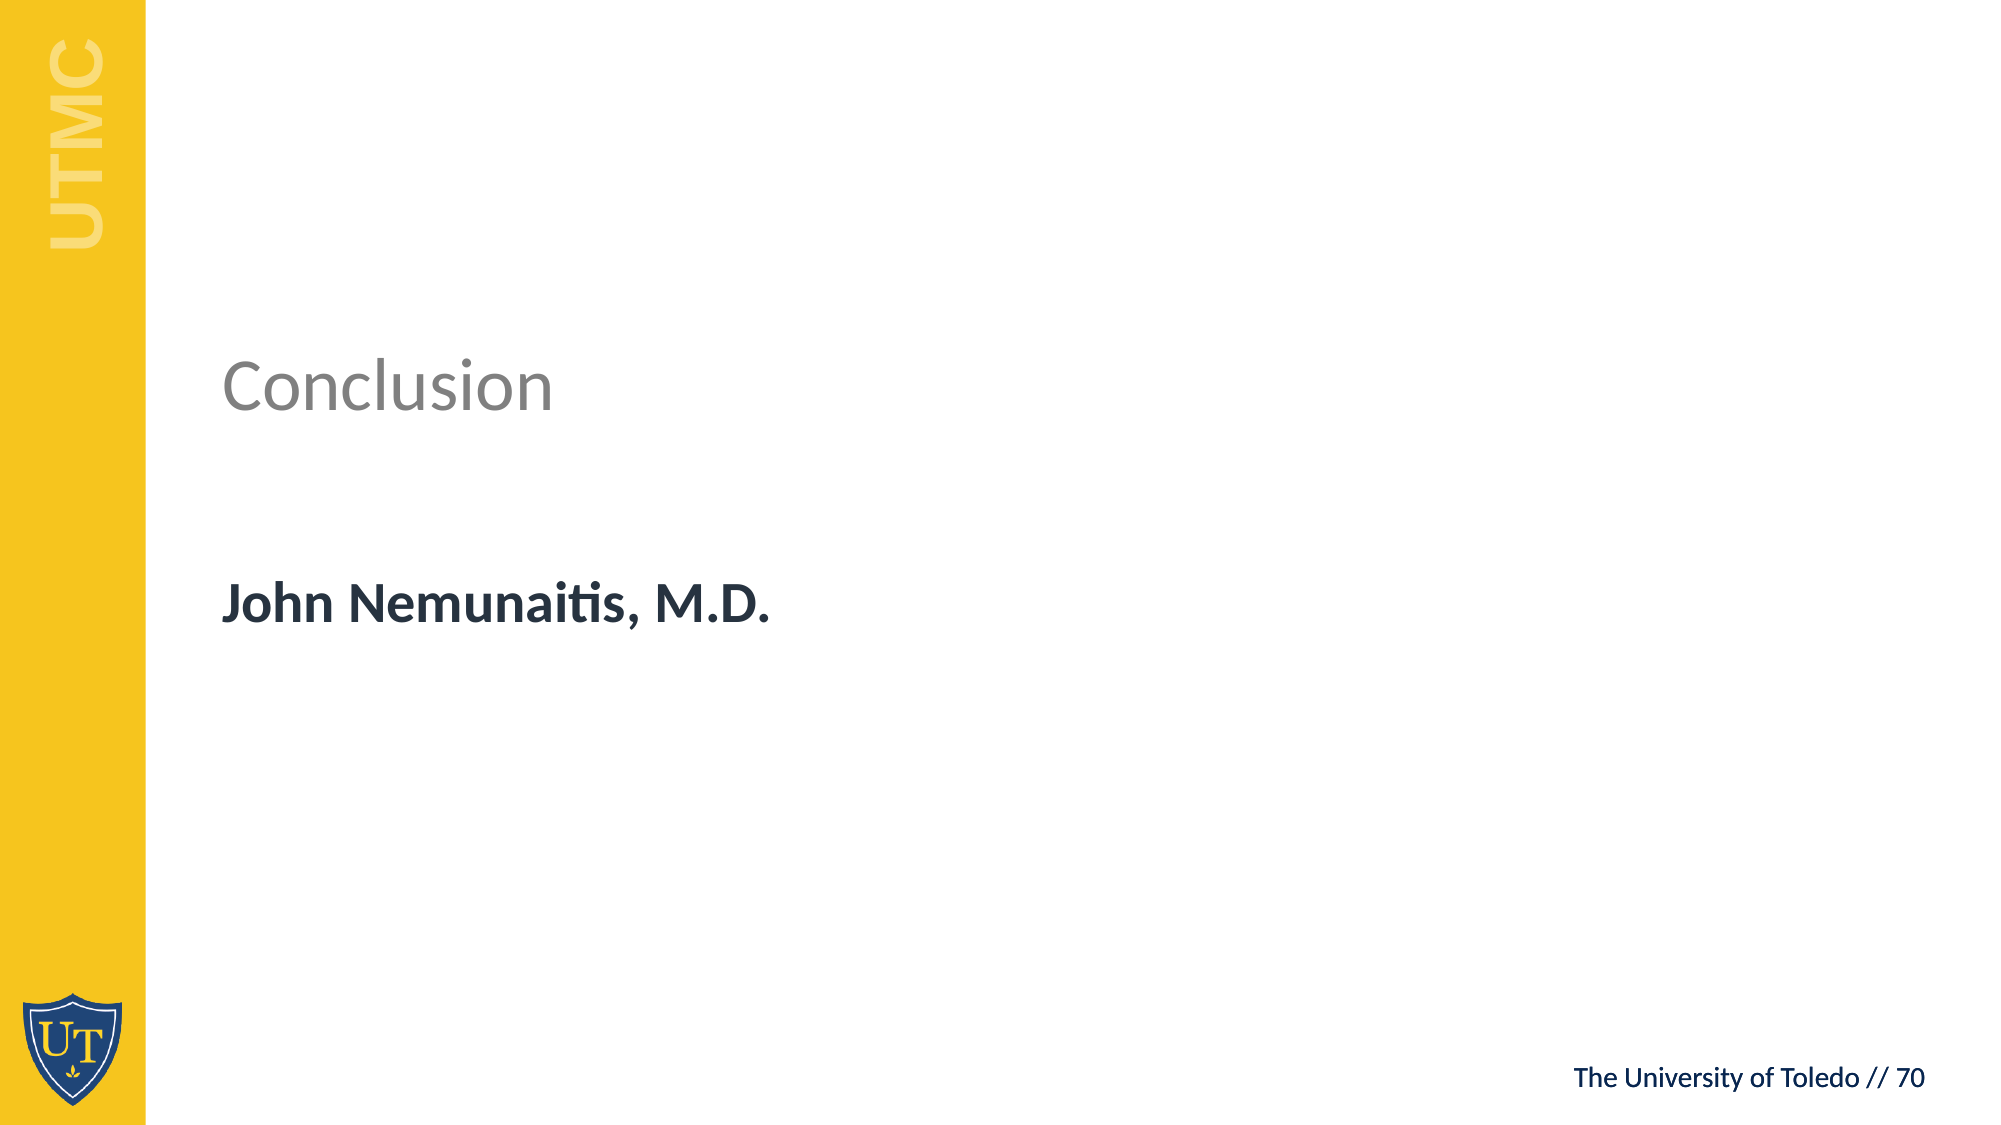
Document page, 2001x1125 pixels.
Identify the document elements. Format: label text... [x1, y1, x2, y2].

list John Nemunaitis, M.D. [207, 556, 1854, 648]
list Conclusion [207, 327, 1854, 450]
picture [23, 993, 122, 1106]
